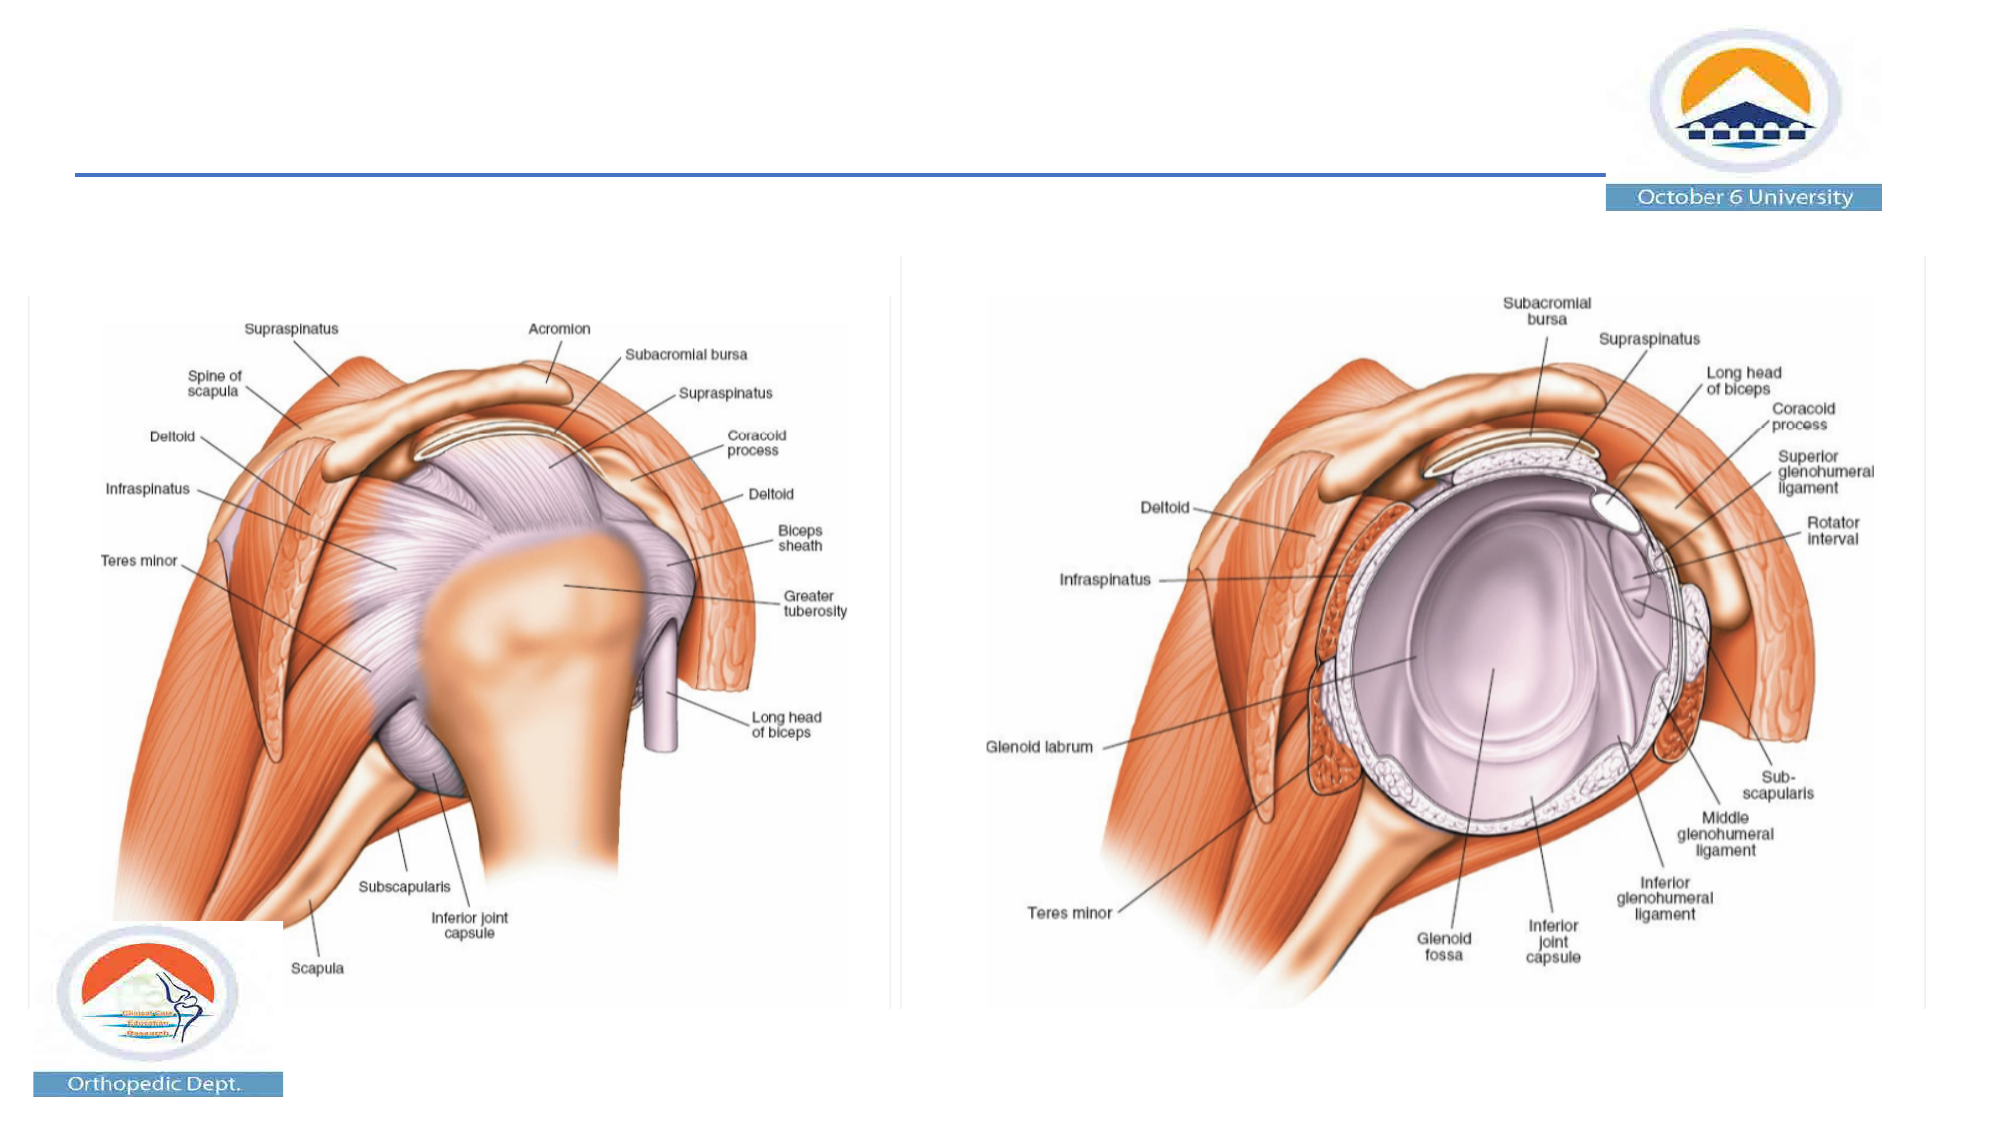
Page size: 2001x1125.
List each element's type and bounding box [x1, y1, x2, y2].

picture [33, 921, 284, 1097]
picture [1605, 24, 1882, 211]
list [28, 296, 891, 1009]
picture [899, 256, 1926, 1009]
